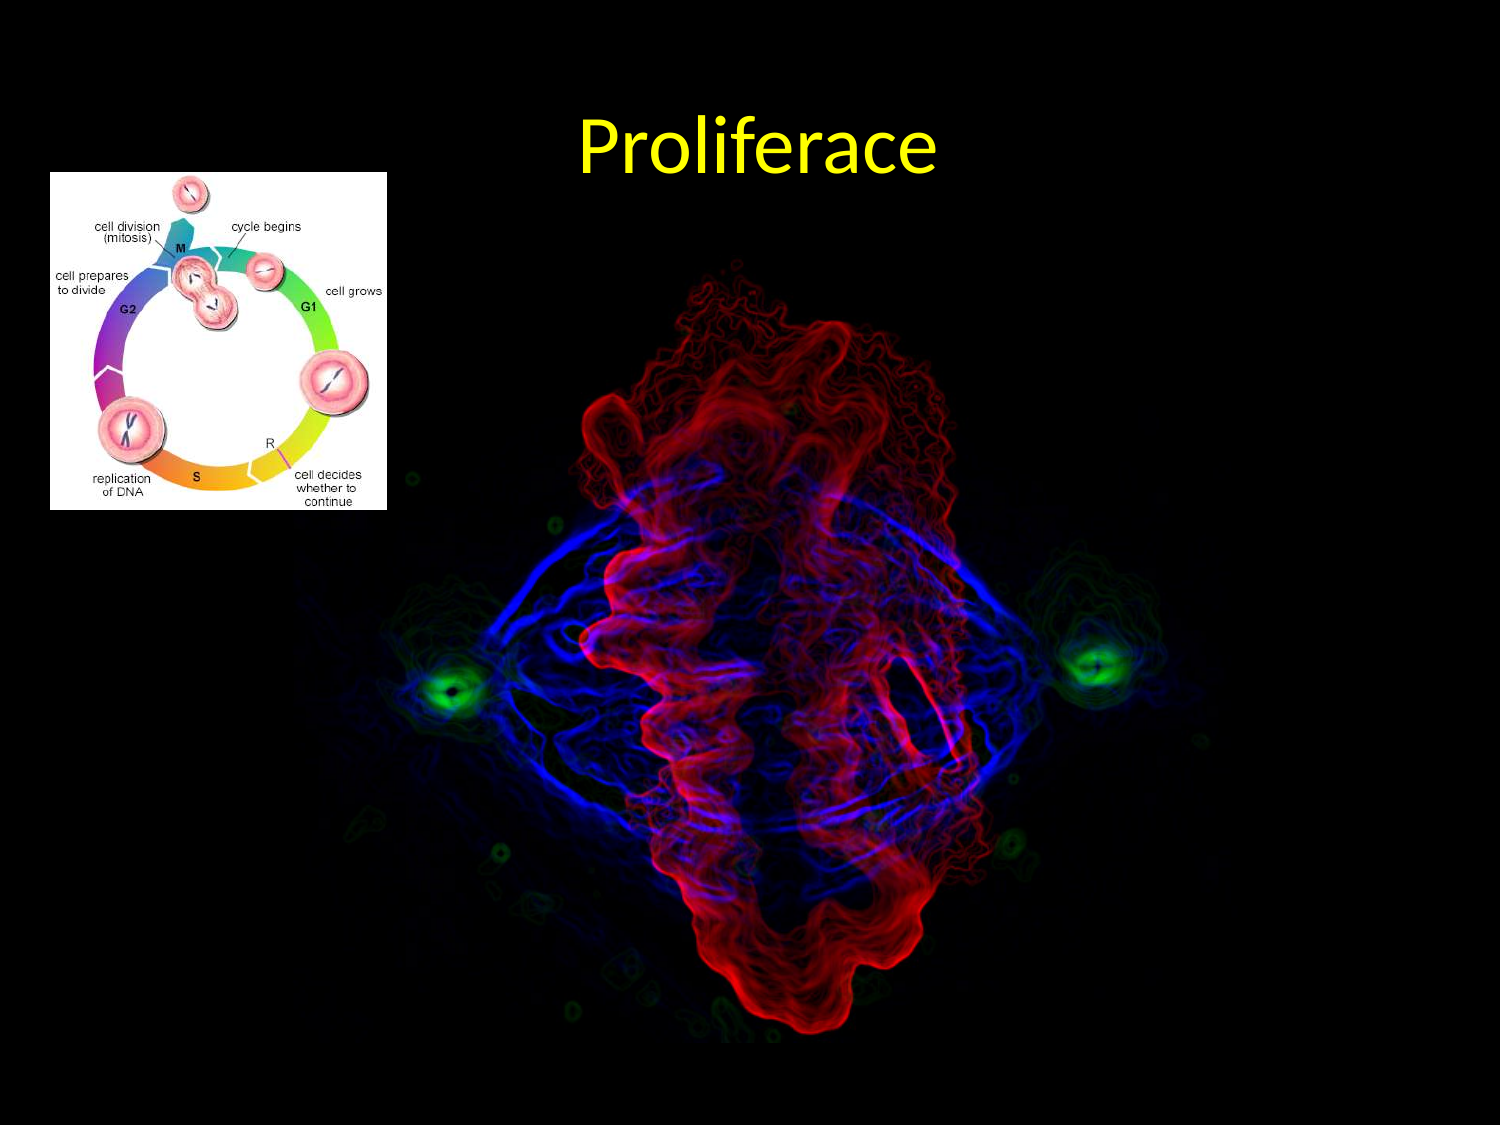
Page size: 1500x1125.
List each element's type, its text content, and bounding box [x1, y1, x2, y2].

text_box Proliferace [563, 82, 955, 198]
picture [49, 172, 1313, 1044]
